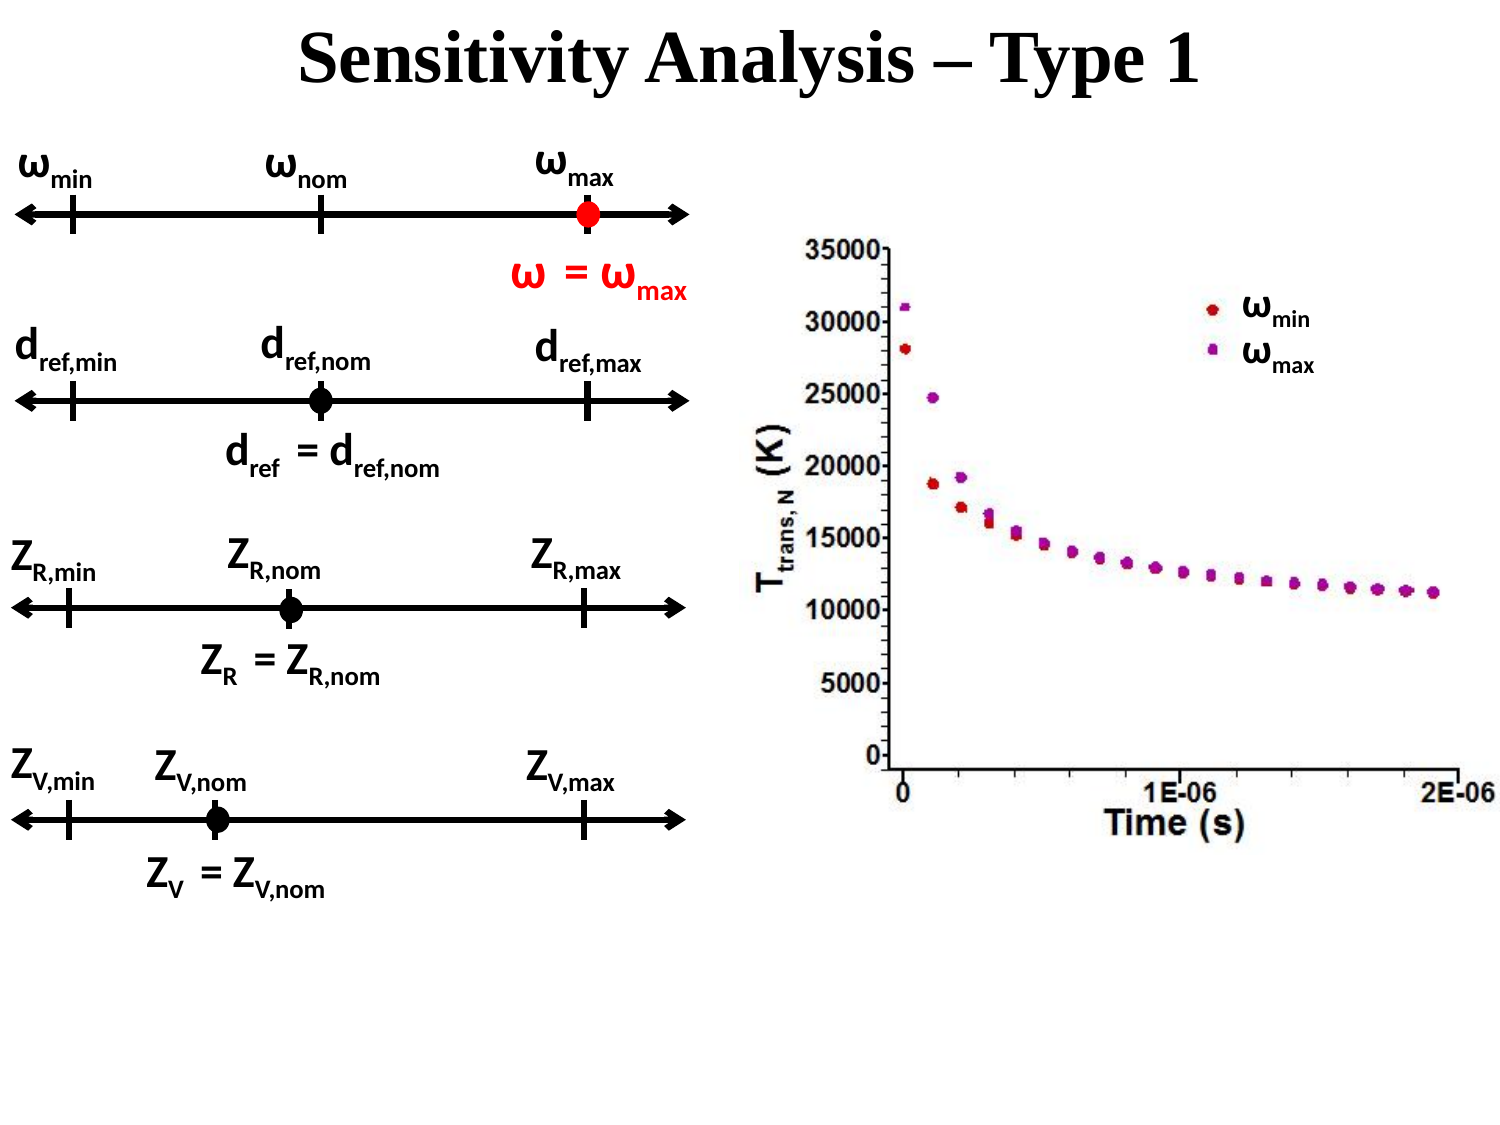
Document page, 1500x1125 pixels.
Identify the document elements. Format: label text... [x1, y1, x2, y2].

text_box [219, 806, 230, 818]
text_box ZV,min [10, 732, 122, 796]
text_box ZR,min [10, 524, 127, 587]
text_box dref,min [14, 313, 204, 377]
text_box [576, 202, 583, 213]
text_box dref = dref,nom [224, 420, 463, 483]
text_box [309, 388, 316, 399]
text_box ZV,max [526, 734, 642, 797]
picture [727, 179, 1500, 856]
text_box dref,nom [260, 312, 460, 376]
text_box ZV = ZV,nom [146, 841, 360, 905]
text_box [591, 201, 600, 213]
text_box Sensitivity Analysis – Type 1 [74, 0, 1425, 105]
text_box ZR = ZR,nom [200, 628, 402, 692]
text_box dref,max [534, 315, 722, 378]
text_box [279, 599, 284, 607]
text_box ωmin [17, 131, 134, 194]
text_box ωmax [534, 129, 662, 192]
text_box ωnom [264, 131, 408, 194]
text_box ZV,nom [154, 734, 276, 797]
text_box ZR,nom [227, 522, 349, 585]
text_box [293, 617, 302, 623]
text_box ZR,max [530, 522, 637, 585]
text_box [293, 597, 303, 607]
text_box [220, 827, 228, 833]
text_box [326, 389, 333, 399]
text_box ω = ωmax [510, 238, 722, 307]
